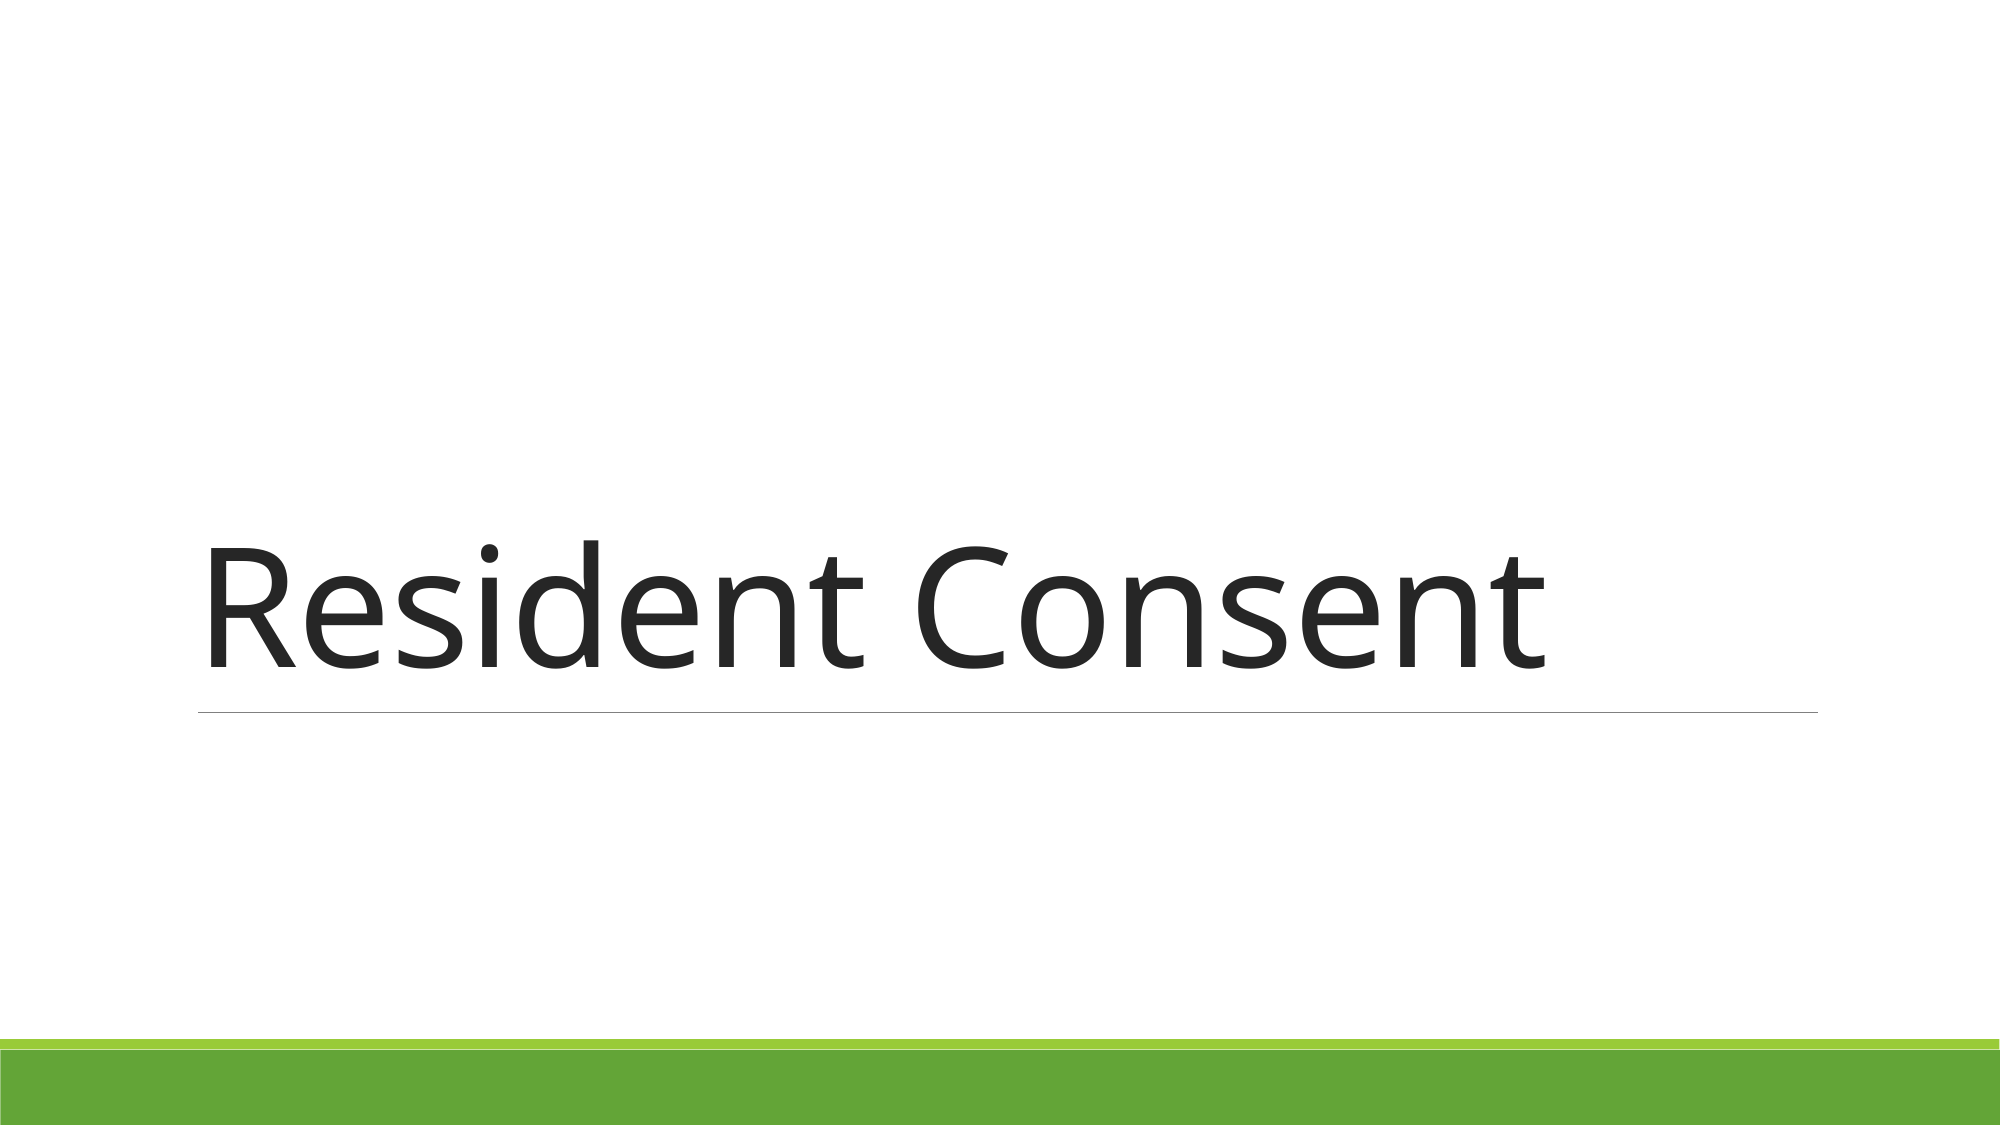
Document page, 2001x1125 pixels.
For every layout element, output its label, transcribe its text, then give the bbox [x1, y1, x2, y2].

title Resident Consent [180, 124, 1830, 710]
